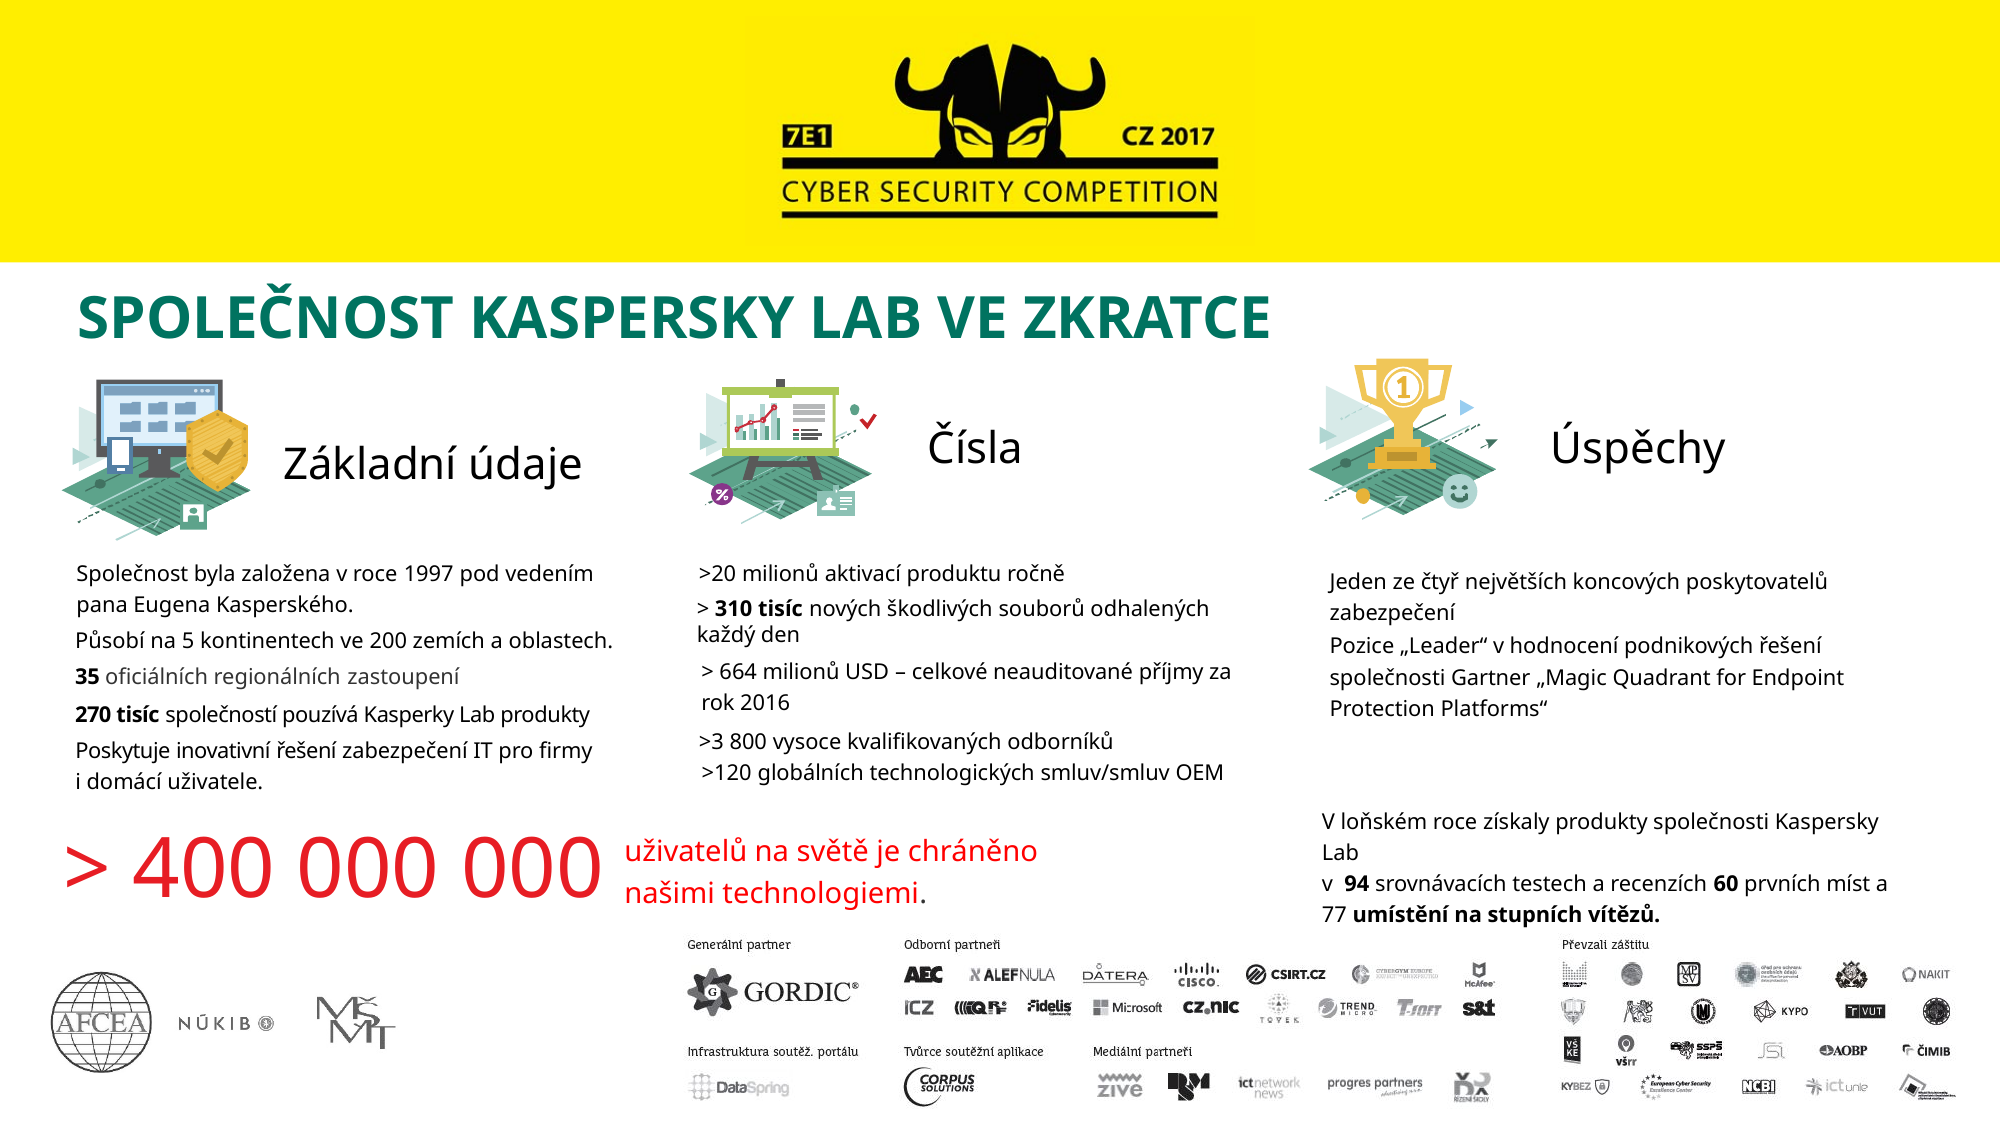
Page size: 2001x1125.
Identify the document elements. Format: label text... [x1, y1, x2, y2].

text_box Jeden ze čtyř největších koncových poskytovatelů zabezpečení [1327, 562, 1905, 625]
text_box > 664 milionů USD – celkové neauditované příjmy za rok 2016 [699, 652, 1258, 715]
text_box Základní údaje [305, 435, 589, 489]
text_box Působí na 5 kontinentech ve 200 zemích a oblastech. [73, 621, 626, 653]
text_box [0, 0, 2000, 263]
text_box > 310 tisíc nových škodlivých souborů odhalených každý den [696, 594, 1255, 647]
picture [174, 971, 277, 1073]
text_box Úspěchy [1549, 419, 1854, 473]
picture [745, 16, 1255, 246]
text_box 35 oficiálních regionálních zastoupení [73, 662, 626, 689]
text_box >120 globálních technologických smluv/smluv OEM [699, 753, 1258, 785]
text_box 270 tisíc společností pouzívá Kasperky Lab produkty [72, 696, 628, 728]
text_box > 400 000 000 [61, 814, 673, 915]
text_box Pozice „Leader“ v hodnocení podnikových řešení společnosti Gartner „Magic Quadrant for Endpoint Protection Platforms“ [1327, 627, 1905, 721]
picture [688, 378, 925, 601]
picture [61, 379, 305, 620]
text_box Společnost byla založena v roce 1997 pod vedením pana Eugena Kasperského. [305, 554, 627, 617]
picture [49, 971, 152, 1073]
text_box V loňském roce získaly produkty společnosti Kaspersky Lab v 94 srovnávacích testech a recenzích 60 prvních míst a 77 umístění na stupních vítězů. [1319, 802, 1923, 928]
picture [304, 971, 407, 1073]
text_box >20 milionů aktivací produktu ročně [925, 554, 1255, 587]
text_box uživatelů na světě je chráněno našimi technologiemi. [673, 825, 1066, 910]
picture [674, 933, 1963, 1125]
picture [1308, 358, 1549, 598]
text_box Čísla [925, 419, 1126, 473]
text_box SPOLEČNOST KASPERSKY LAB VE ZKRATCE [75, 262, 1538, 350]
text_box >3 800 vysoce kvalifikovaných odborníků [696, 722, 1255, 755]
text_box Poskytuje inovativní řešení zabezpečení IT pro firmy i domácí uživatele. [73, 731, 623, 794]
